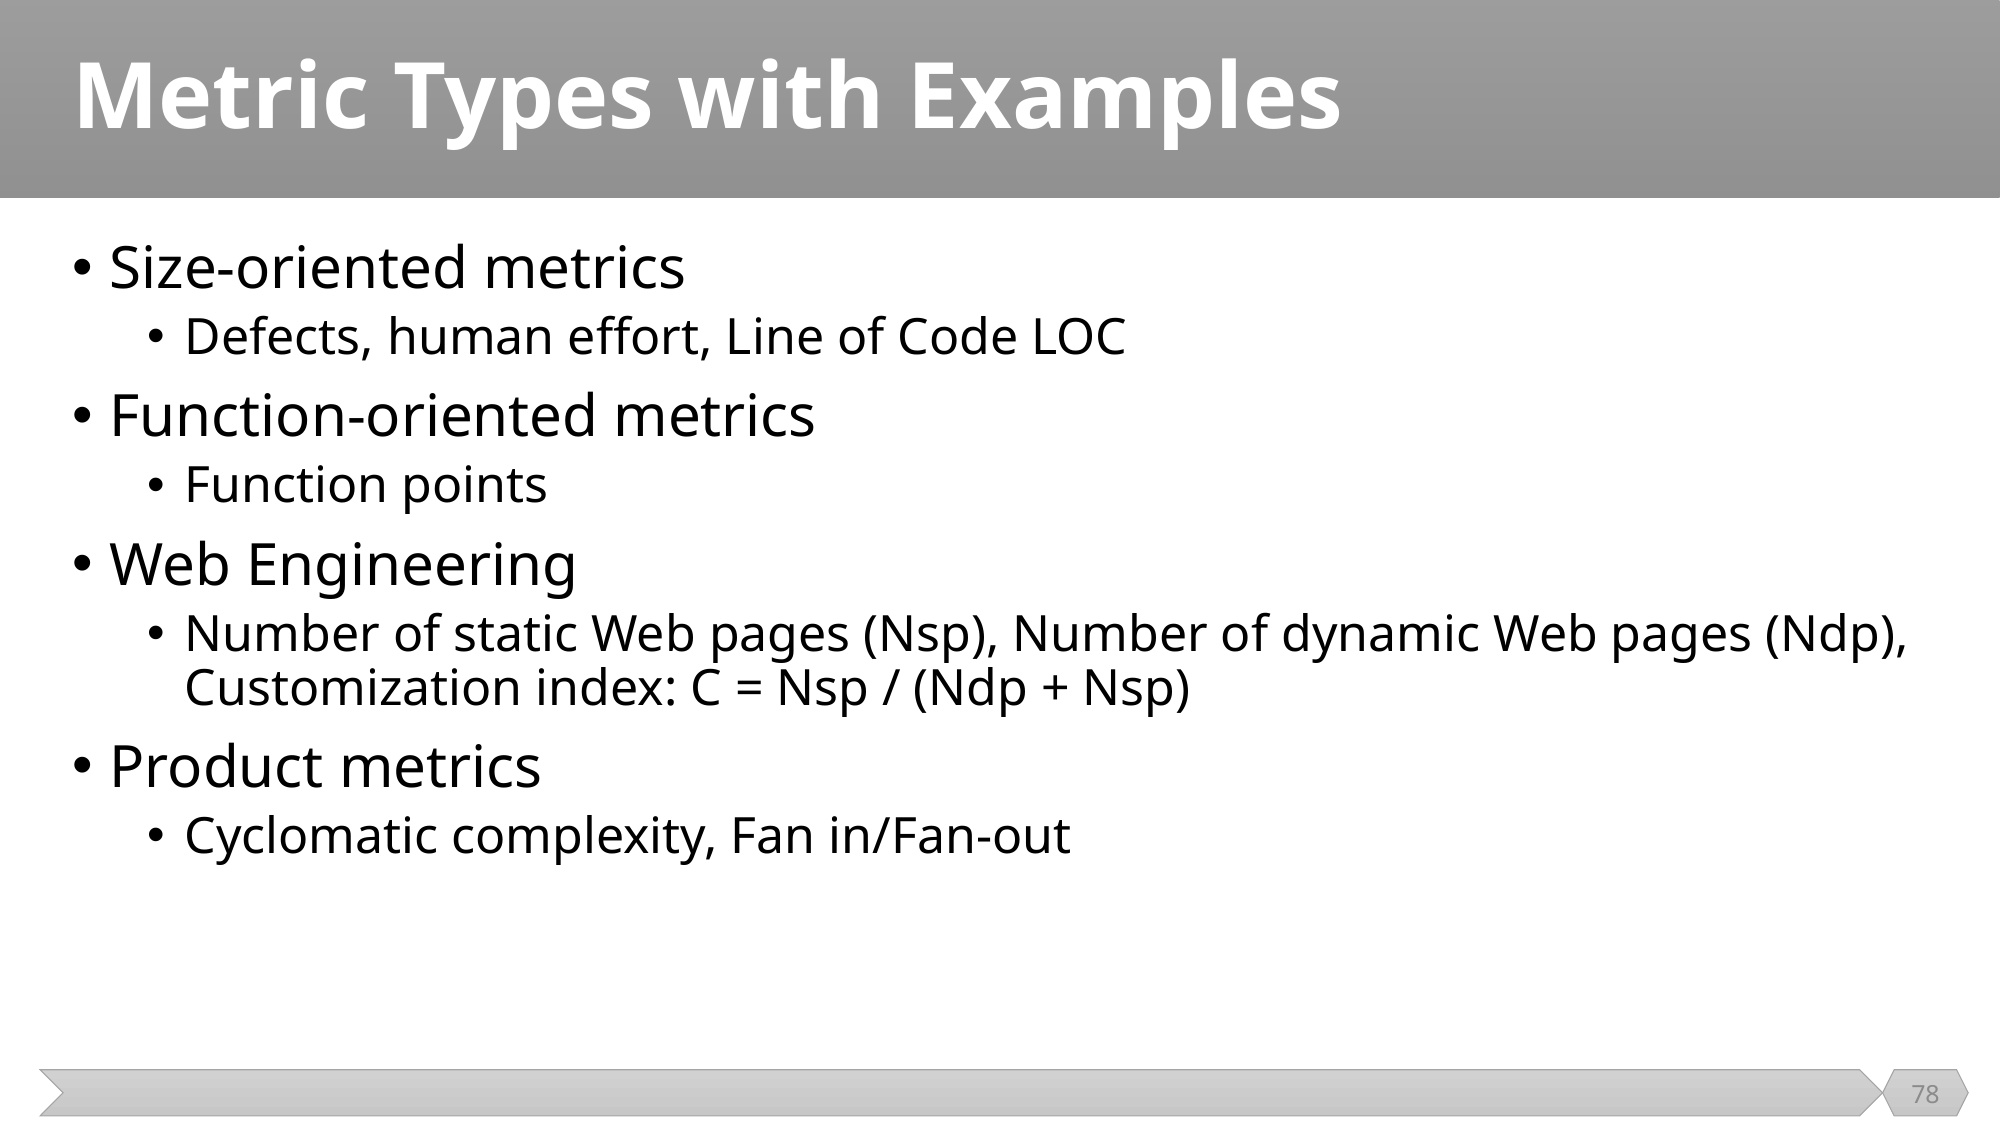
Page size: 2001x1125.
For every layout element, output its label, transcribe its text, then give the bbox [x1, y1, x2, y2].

list Size-oriented metrics Defects, human effort, Line of Code LOC Function-oriented metrics Function points Web Engineering Number of static Web pages (Nsp), Number of dynamic Web pages (Ndp), Customization index: C = Nsp / (Ndp + Nsp) Product metrics Cyclomatic complexity, Fan in/Fan-out [56, 230, 1969, 1010]
slide_number 78 [1882, 1065, 1969, 1125]
title Metric Types with Examples [56, 0, 1969, 199]
